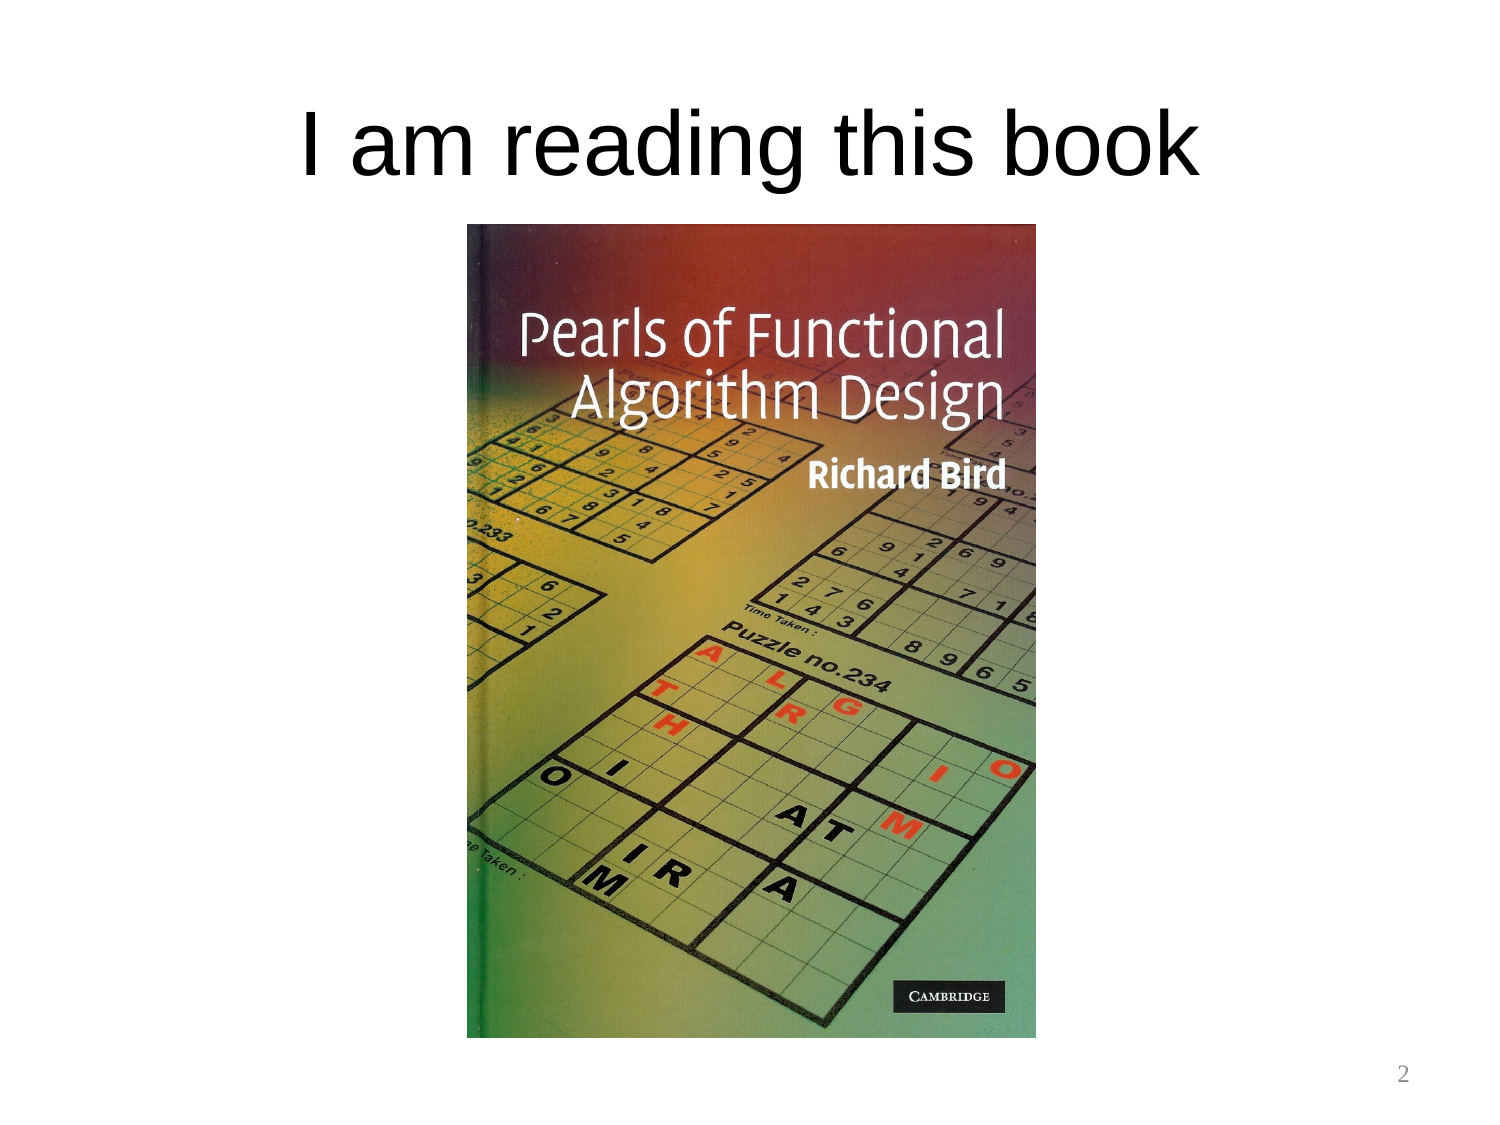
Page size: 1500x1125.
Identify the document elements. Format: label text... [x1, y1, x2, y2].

title I am reading this book [75, 45, 1425, 233]
picture [467, 224, 1036, 1039]
slide_number 2 [1074, 1042, 1425, 1103]
